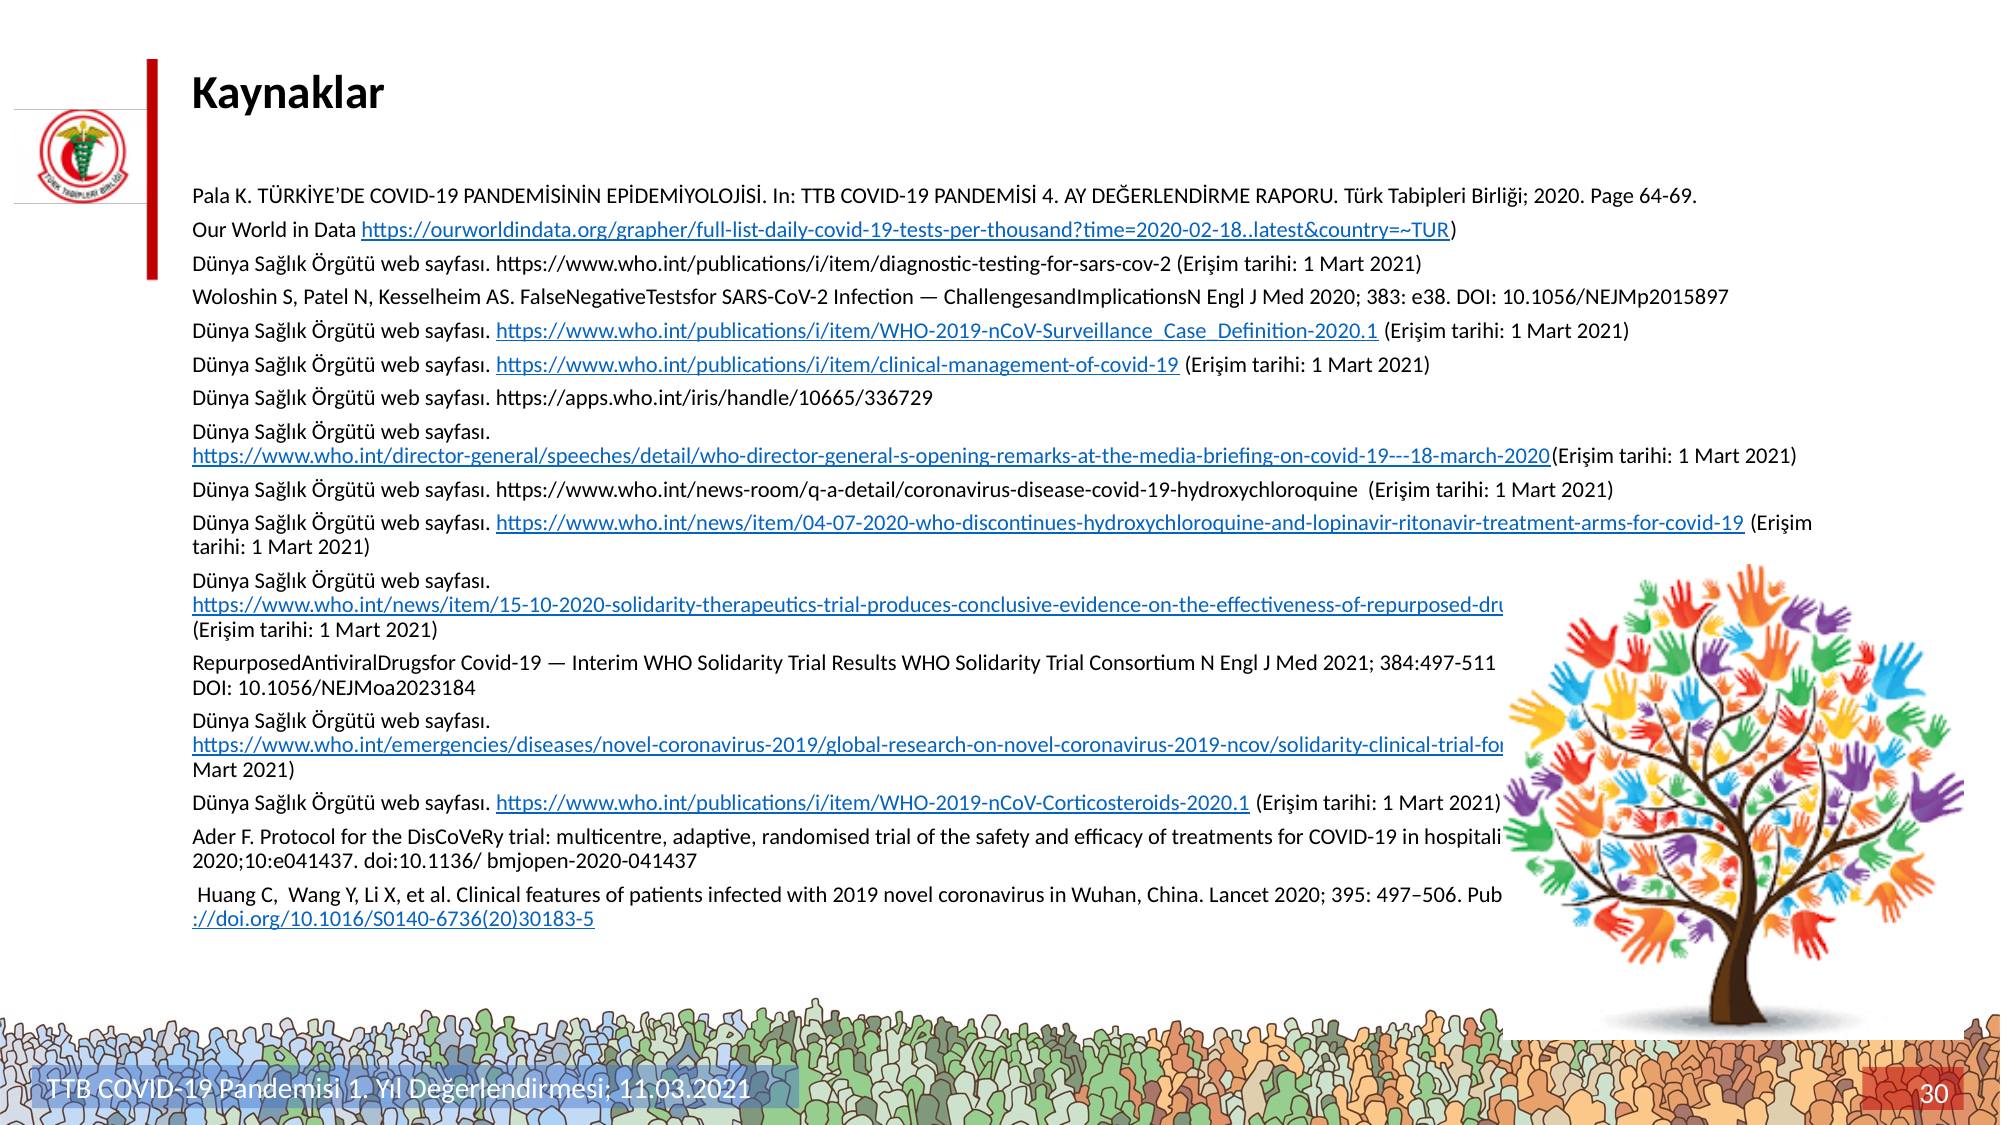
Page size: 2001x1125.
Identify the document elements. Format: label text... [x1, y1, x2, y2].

footer TTB COVID-19 Pandemisi 1. Yıl Değerlendirmesi; 11.03.2021 [31, 1065, 800, 1109]
title Kaynaklar [177, 59, 1863, 183]
list Pala K. TÜRKİYE’DE COVID-19 PANDEMİSİNİN EPİDEMİYOLOJİSİ. In: TTB COVID-19 PANDEMİSİ 4. AY DEĞERLENDİRME RAPORU. Türk Tabipleri Birliği; 2020. Page 64-69. Our World in Data https://ourworldindata.org/grapher/full-list-daily-covid-19-tests-per-thousand?time=2020-02-18..latest&country=~TUR) Dünya Sağlık Örgütü web sayfası. https://www.who.int/publications/i/item/diagnostic-testing-for-sars-cov-2 (Erişim tarihi: 1 Mart 2021) Woloshin S, Patel N, Kesselheim AS. FalseNegativeTestsfor SARS-CoV-2 Infection — ChallengesandImplicationsN Engl J Med 2020; 383: e38. DOI: 10.1056/NEJMp2015897 Dünya Sağlık Örgütü web sayfası. https://www.who.int/publications/i/item/WHO-2019-nCoV-Surveillance_Case_Definition-2020.1 (Erişim tarihi: 1 Mart 2021) Dünya Sağlık Örgütü web sayfası. https://www.who.int/publications/i/item/clinical-management-of-covid-19 (Erişim tarihi: 1 Mart 2021) Dünya Sağlık Örgütü web sayfası. https://apps.who.int/iris/handle/10665/336729 Dünya Sağlık Örgütü web sayfası. https://www.who.int/director-general/speeches/detail/who-director-general-s-opening-remarks-at-the-media-briefing-on-covid-19---18-march-2020(Erişim tarihi: 1 Mart 2021) Dünya Sağlık Örgütü web sayfası. https://www.who.int/news-room/q-a-detail/coronavirus-disease-covid-19-hydroxychloroquine (Erişim tarihi: 1 Mart 2021) Dünya Sağlık Örgütü web sayfası. https://www.who.int/news/item/04-07-2020-who-discontinues-hydroxychloroquine-and-lopinavir-ritonavir-treatment-arms-for-covid-19 (Erişim tarihi: 1 Mart 2021) Dünya Sağlık Örgütü web sayfası. https://www.who.int/news/item/15-10-2020-solidarity-therapeutics-trial-produces-conclusive-evidence-on-the-effectiveness-of-repurposed-drugs-for-covid-19-in-record-time (Erişim tarihi: 1 Mart 2021) RepurposedAntiviralDrugsfor Covid-19 — Interim WHO Solidarity Trial Results WHO Solidarity Trial Consortium N Engl J Med 2021; 384:497-511 DOI: 10.1056/NEJMoa2023184 Dünya Sağlık Örgütü web sayfası. https://www.who.int/emergencies/diseases/novel-coronavirus-2019/global-research-on-novel-coronavirus-2019-ncov/solidarity-clinical-trial-for-covid-19-treatments (Erişim tarihi: 1 Mart 2021) Dünya Sağlık Örgütü web sayfası. https://www.who.int/publications/i/item/WHO-2019-nCoV-Corticosteroids-2020.1 (Erişim tarihi: 1 Mart 2021) Ader F. Protocol for the DisCoVeRy trial: multicentre, adaptive, randomised trial of the safety and efficacy of treatments for COVID-19 in hospitalised adults. BMJ Open 2020;10:e041437. doi:10.1136/ bmjopen-2020-041437 Huang C, Wang Y, Li X, et al. Clinical features of patients infected with 2019 novel coronavirus in Wuhan, China. Lancet 2020; 395: 497–506. Published:January 24, 2020 DOI:https://doi.org/10.1016/S0140-6736(20)30183-5 [177, 183, 1863, 1060]
picture [0, 564, 2000, 1125]
